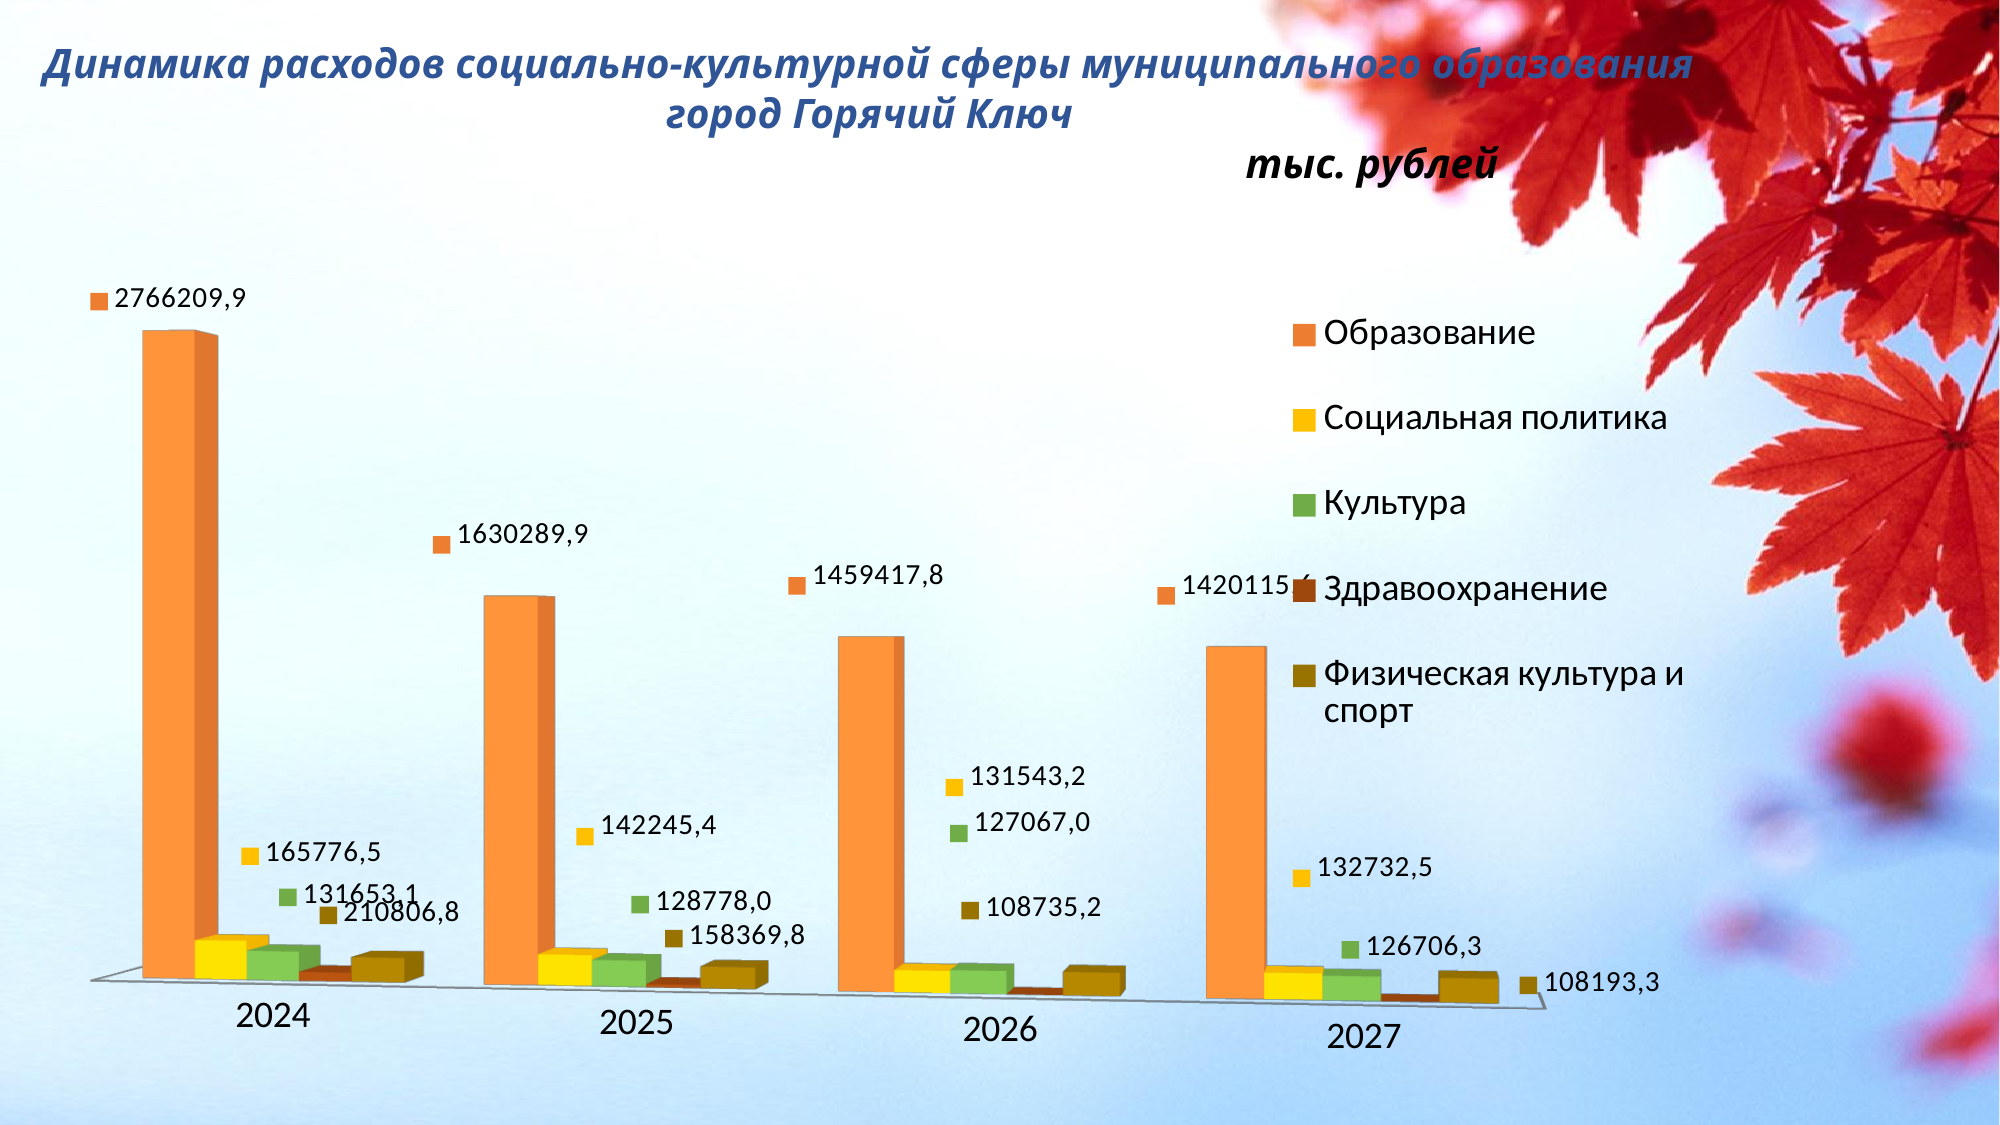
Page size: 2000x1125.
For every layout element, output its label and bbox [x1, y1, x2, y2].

picture [0, 0, 2000, 1125]
chart [42, 220, 1732, 1083]
